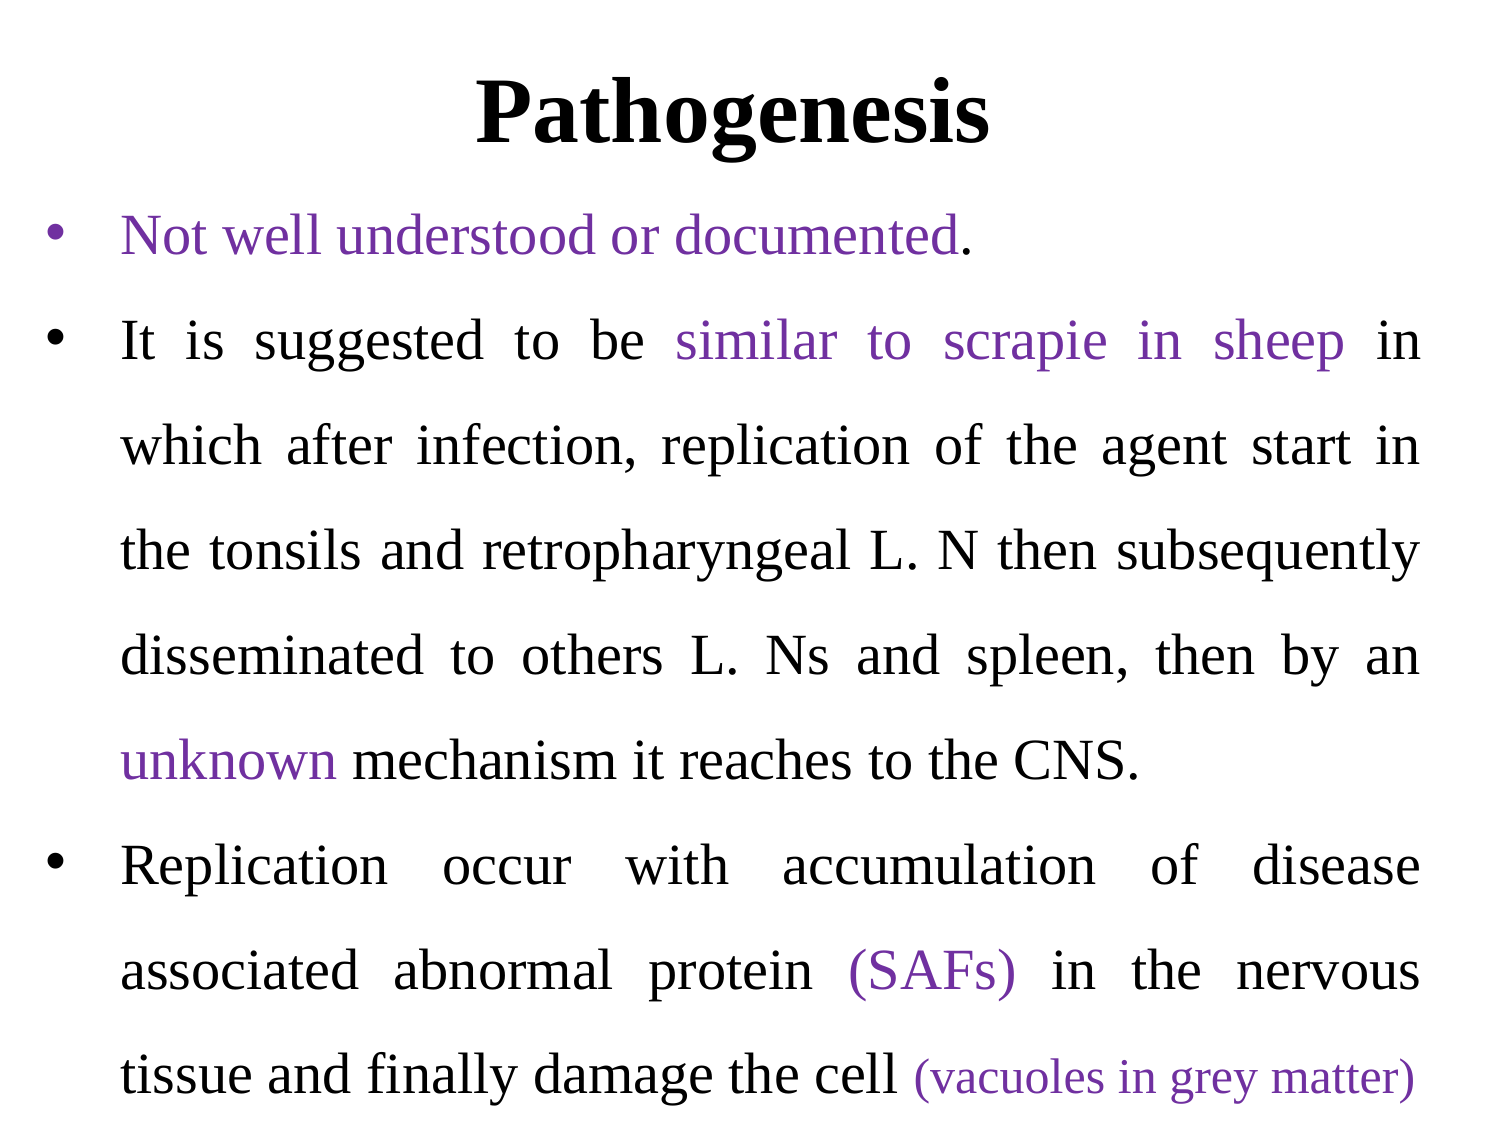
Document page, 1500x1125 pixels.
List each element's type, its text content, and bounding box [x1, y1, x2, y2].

text_box Pathogenesis Not well understood or documented. It is suggested to be similar to scrapie in sheep in which after infection, replication of the agent start in the tonsils and retropharyngeal L. N then subsequently disseminated to others L. Ns and spleen, then by an unknown mechanism it reaches to the CNS. Replication occur with accumulation of disease associated abnormal protein (SAFs) in the nervous tissue and finally damage the cell (vacuoles in grey matter) [30, 0, 1437, 1114]
